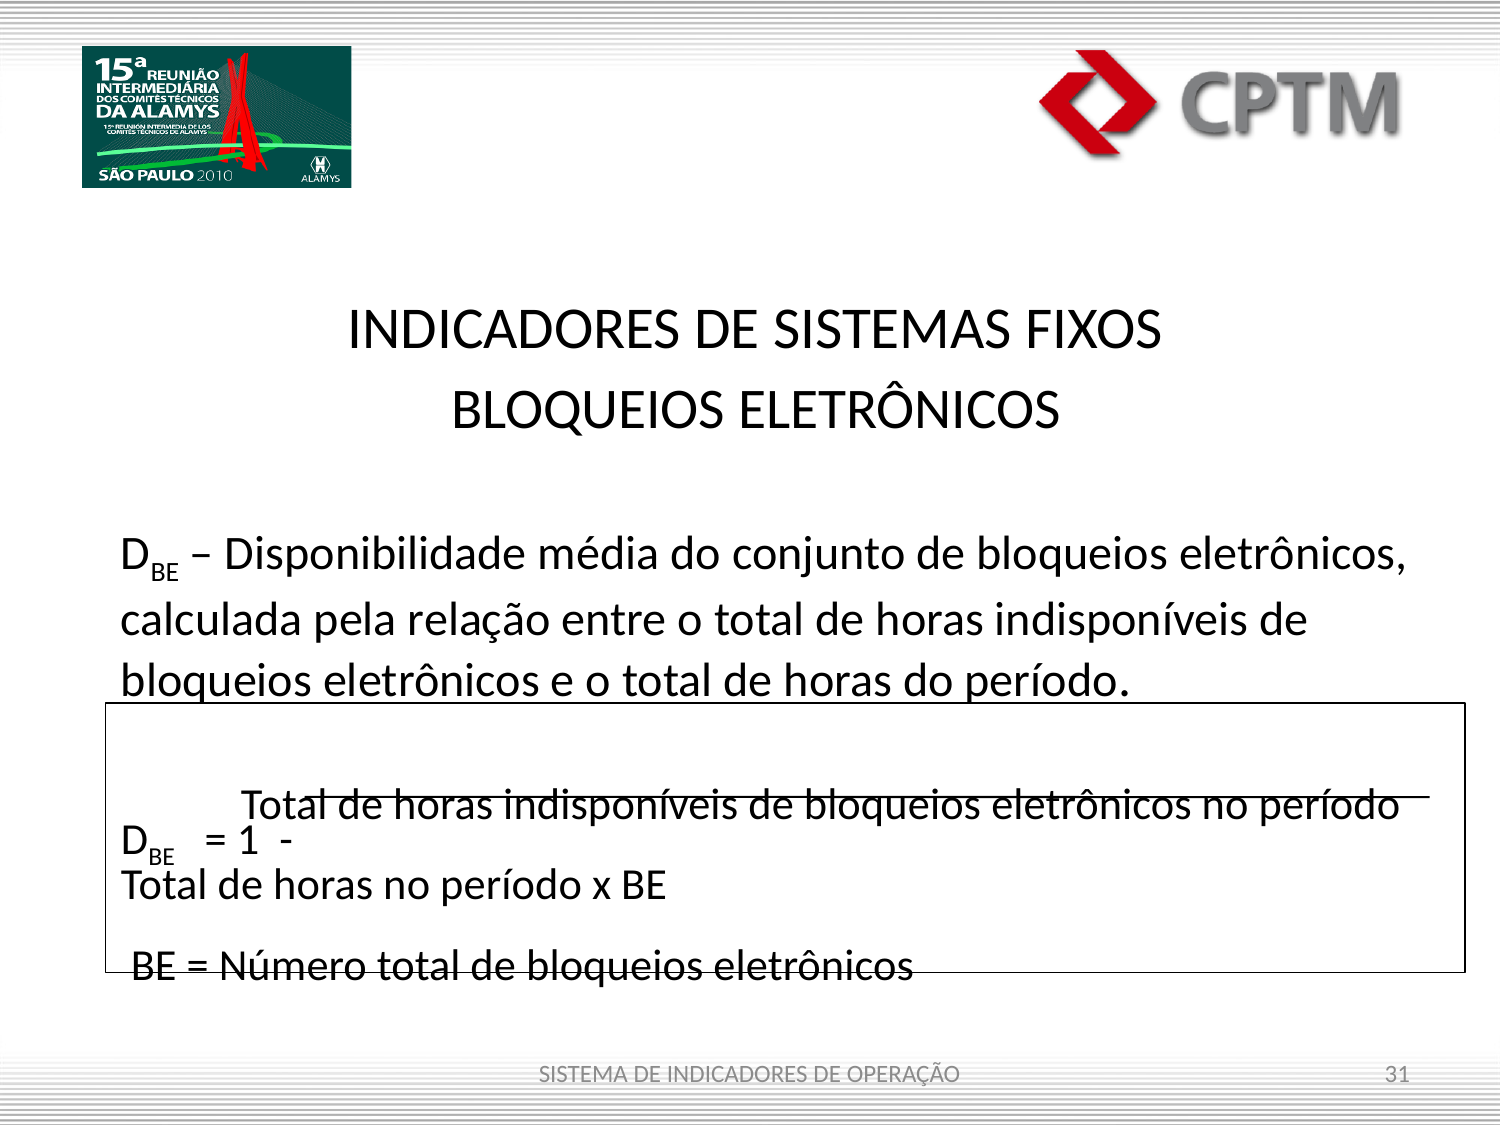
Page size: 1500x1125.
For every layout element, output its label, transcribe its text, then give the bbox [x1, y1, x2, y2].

picture [0, 0, 1500, 1125]
list INDICADORES DE SISTEMAS FIXOS BLOQUEIOS ELETRÔNICOS DBE – Disponibilidade média do conjunto de bloqueios eletrônicos, calculada pela relação entre o total de horas indisponíveis de bloqueios eletrônicos e o total de horas do período. Total de horas indisponíveis de bloqueios eletrônicos no período DBE = 1 - Total de horas no período x BE BE = Número total de bloqueios eletrônicos [46, 281, 1465, 1005]
footer SISTEMA DE INDICADORES DE OPERAÇÃO [512, 1042, 988, 1103]
text_box [103, 701, 1467, 975]
slide_number 31 [1074, 1042, 1425, 1103]
